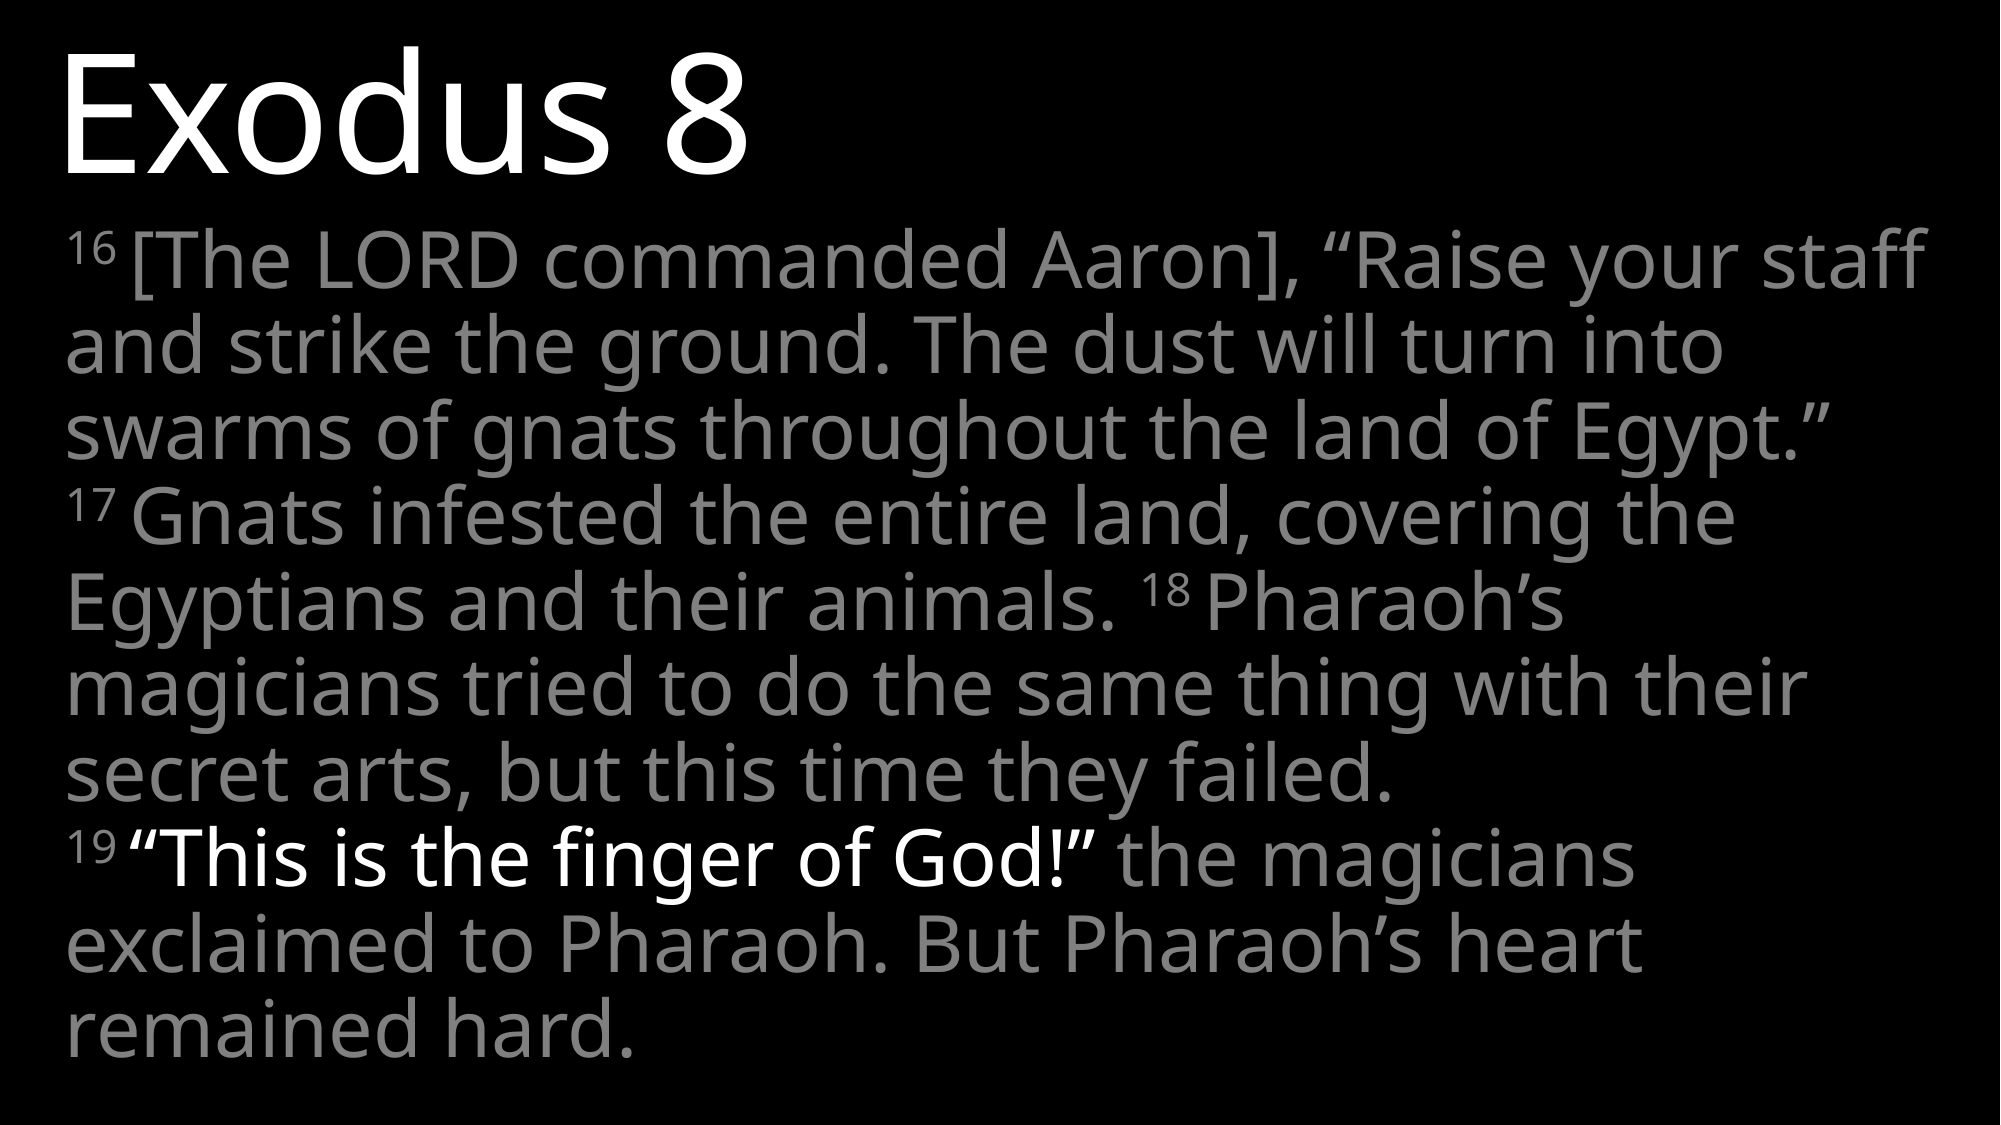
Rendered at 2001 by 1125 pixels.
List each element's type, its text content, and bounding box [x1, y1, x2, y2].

text_box Exodus 8 [37, 0, 1838, 215]
text_box 16 [The LORD commanded Aaron], “Raise your staff and strike the ground. The dust will turn into swarms of gnats throughout the land of Egypt.” 17 Gnats infested the entire land, covering the Egyptians and their animals. 18 Pharaoh’s magicians tried to do the same thing with their secret arts, but this time they failed. 19 “This is the finger of God!” the magicians exclaimed to Pharaoh. But Pharaoh’s heart remained hard. [49, 212, 1943, 1083]
